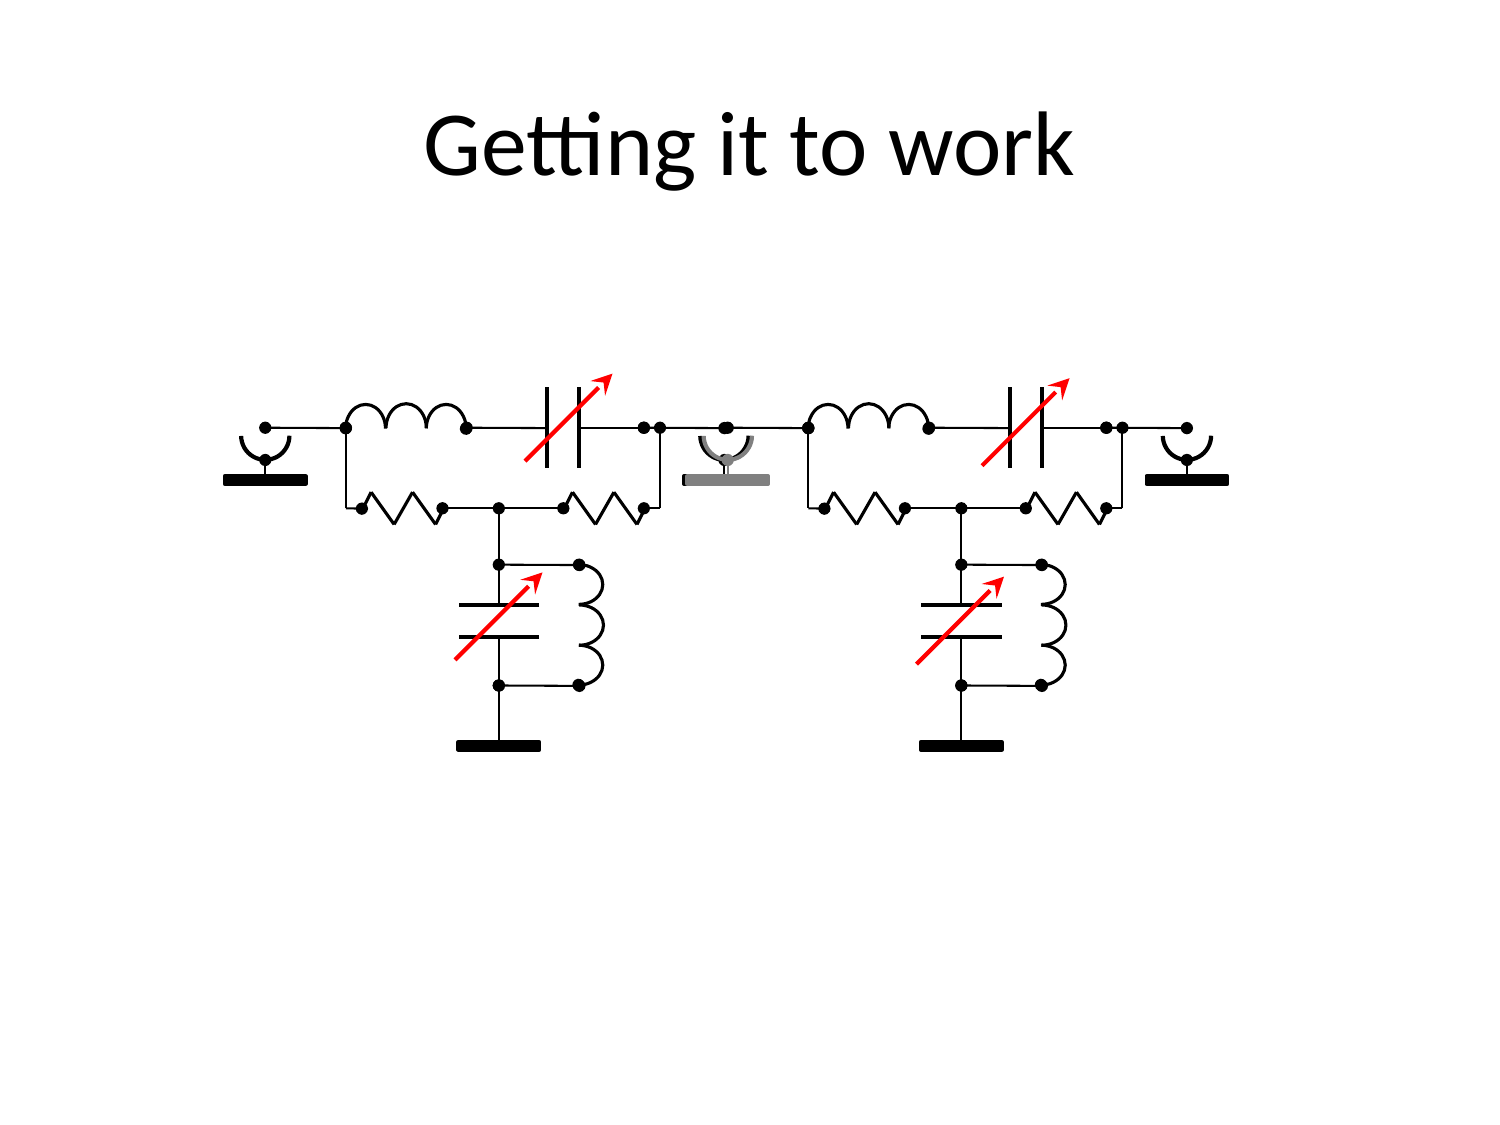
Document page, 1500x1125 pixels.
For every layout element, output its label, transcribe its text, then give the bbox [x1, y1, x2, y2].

title Getting it to work [75, 45, 1425, 233]
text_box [224, 373, 1228, 751]
